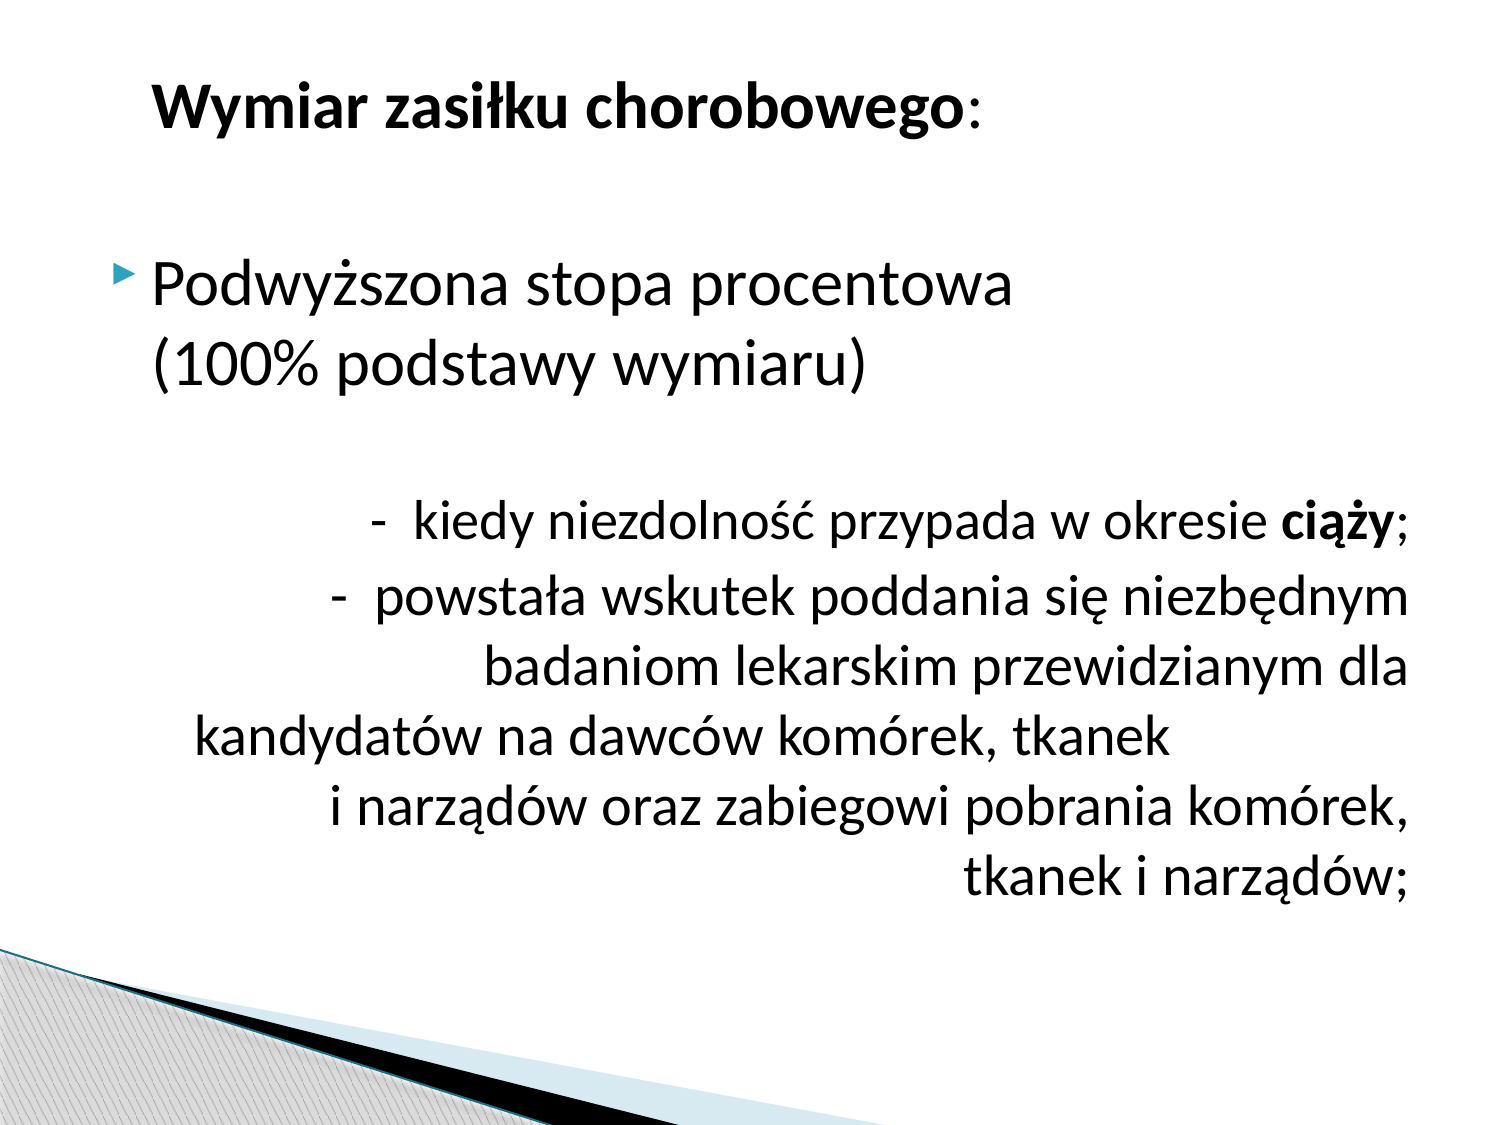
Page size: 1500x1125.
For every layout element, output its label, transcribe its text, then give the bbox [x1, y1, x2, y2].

list Wymiar zasiłku chorobowego: Podwyższona stopa procentowa (100% podstawy wymiaru) - kiedy niezdolność przypada w okresie ciąży; - powstała wskutek poddania się niezbędnym badaniom lekarskim przewidzianym dla kandydatów na dawców komórek, tkanek i narządów oraz zabiegowi pobrania komórek, tkanek i narządów; [76, 54, 1425, 1071]
